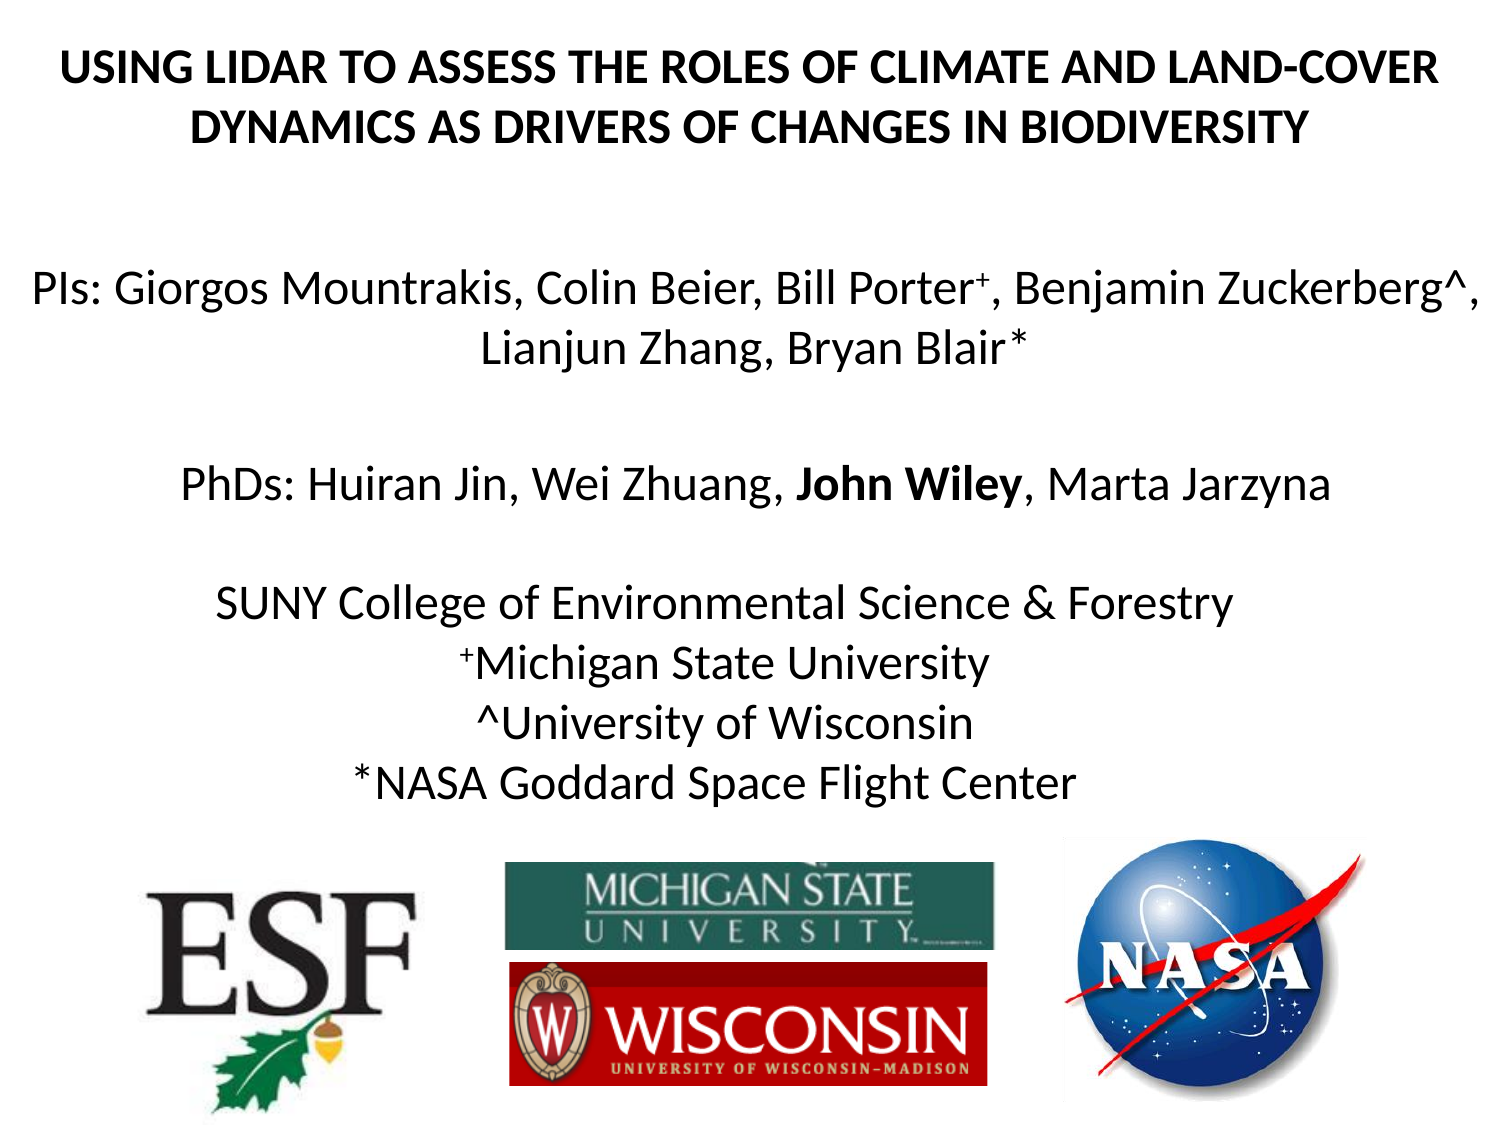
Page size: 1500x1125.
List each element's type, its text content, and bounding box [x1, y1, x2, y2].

picture [504, 862, 1001, 951]
text_box PIs: Giorgos Mountrakis, Colin Beier, Bill Porter+, Benjamin Zuckerberg^, Lianjun Zhang, Bryan Blair* [24, 254, 1488, 375]
text_box PhDs: Huiran Jin, Wei Zhuang, John Wiley, Marta Jarzyna [24, 450, 1488, 511]
picture [112, 879, 438, 1125]
text_box SUNY College of Environmental Science & Forestry +Michigan State University ^University of Wisconsin *NASA Goddard Space Flight Center [0, 568, 1475, 810]
text_box USING LIDAR TO ASSESS THE ROLES OF CLIMATE AND LAND-COVER DYNAMICS AS DRIVERS OF CHANGES IN BIODIVERSITY [0, 22, 1500, 166]
picture [509, 962, 988, 1087]
picture [1062, 837, 1367, 1102]
